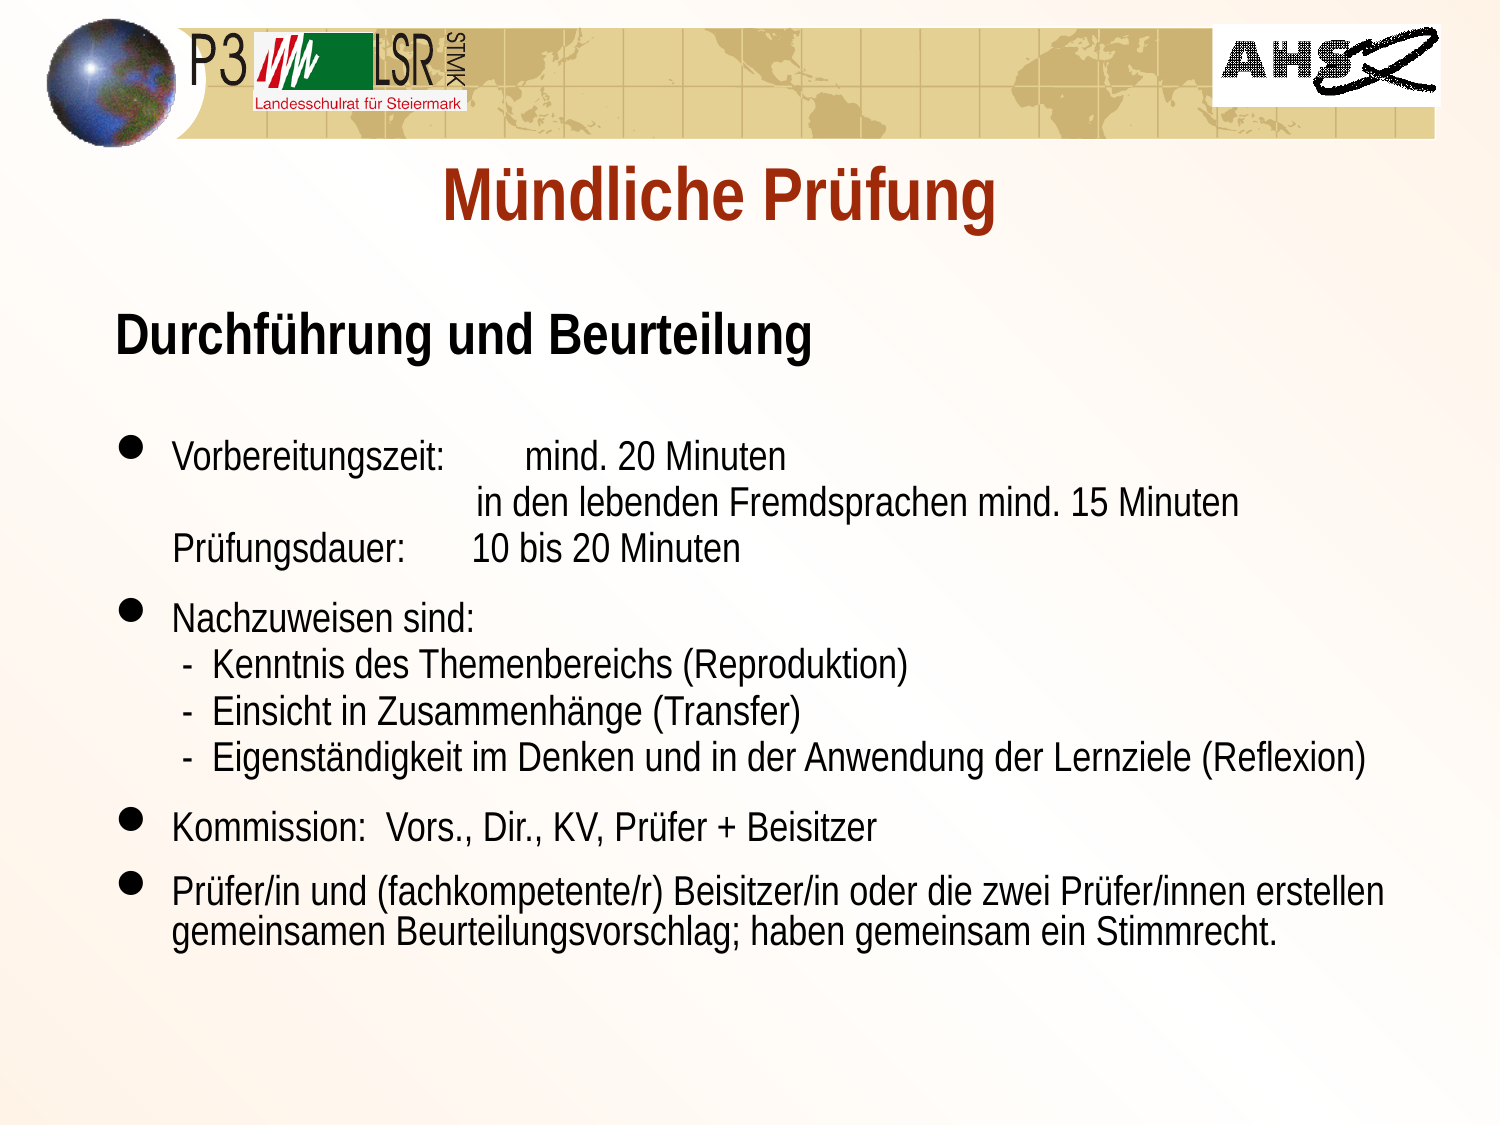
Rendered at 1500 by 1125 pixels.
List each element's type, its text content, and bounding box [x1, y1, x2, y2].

picture [42, 14, 190, 151]
title Mündliche Prüfung [88, 148, 1353, 232]
list Durchführung und Beurteilung Vorbereitungszeit: mind. 20 Minuten in den lebenden Fremdsprachen mind. 15 Minuten Prüfungsdauer: 10 bis 20 Minuten Nachzuweisen sind: - Kenntnis des Themenbereichs (Reproduktion) - Einsicht in Zusammenhänge (Transfer) - Eigenständigkeit im Denken und in der Anwendung der Lernziele (Reflexion) Kommission: Vors., Dir., KV, Prüfer + Beisitzer Prüfer/in und (fachkompetente/r) Beisitzer/in oder die zwei Prüfer/innen erstellen gemeinsamen Beurteilungsvorschlag; haben gemeinsam ein Stimmrecht. [100, 302, 1436, 977]
picture [253, 32, 467, 111]
